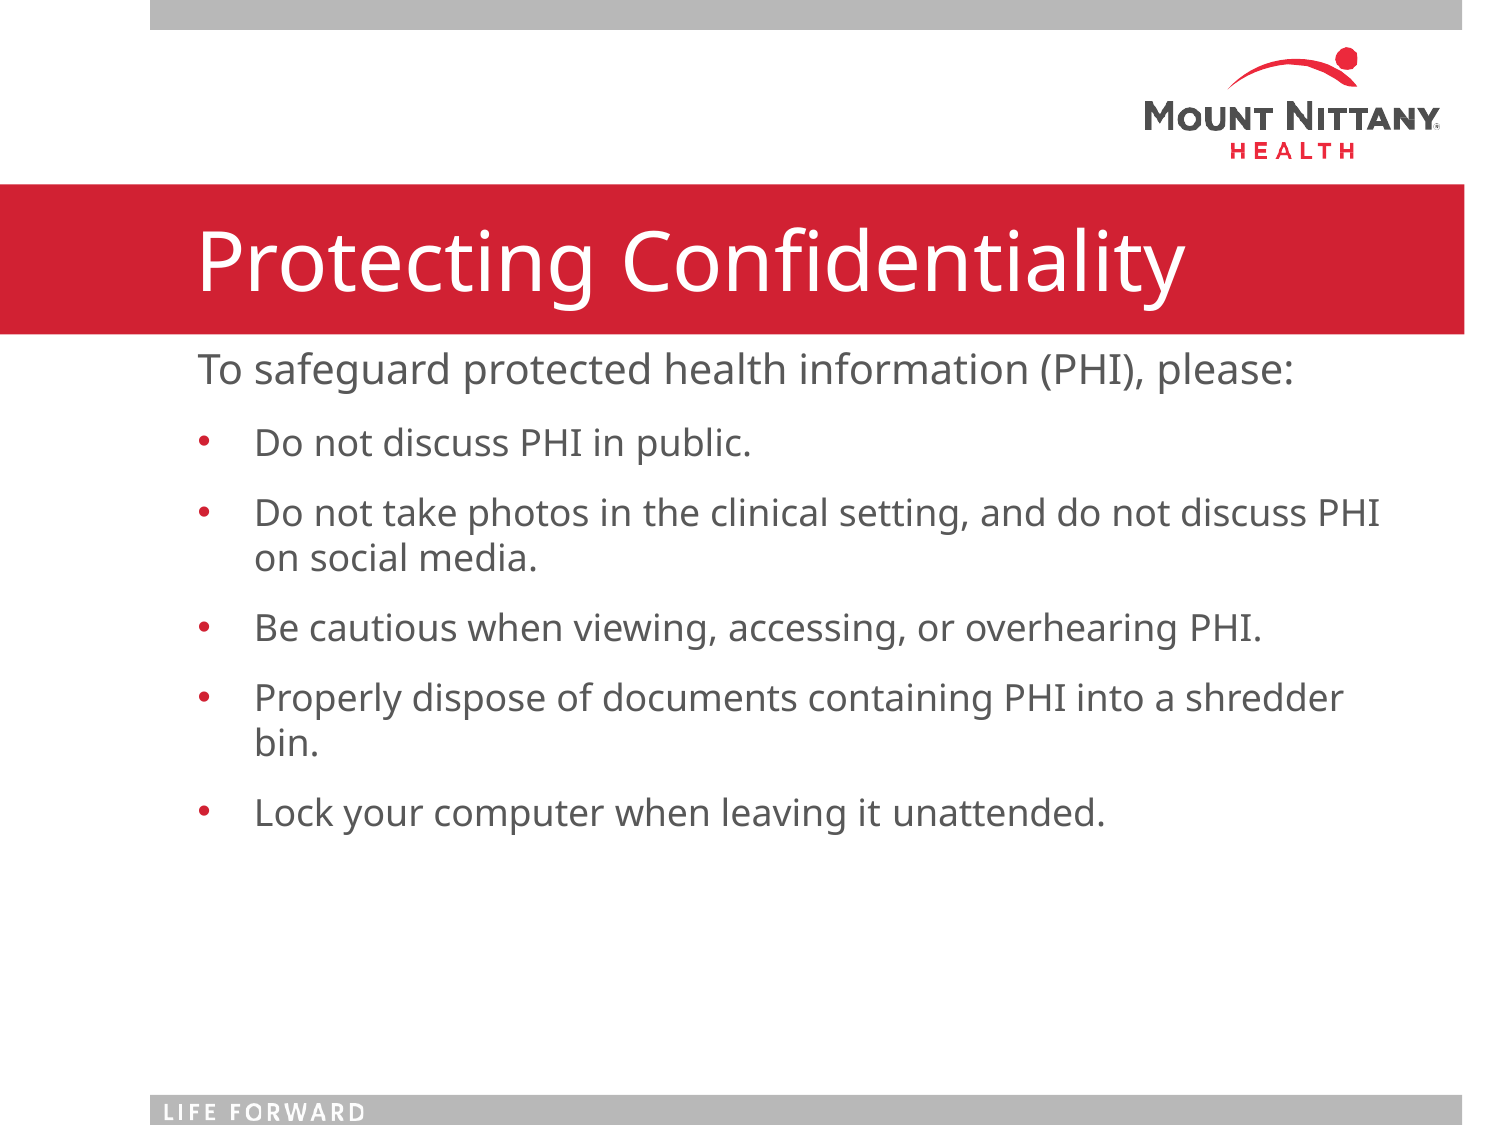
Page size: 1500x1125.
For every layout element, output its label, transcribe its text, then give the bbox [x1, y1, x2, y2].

picture [1287, 101, 1313, 130]
text_box [0, 184, 1465, 335]
picture [1275, 142, 1292, 159]
picture [245, 1103, 262, 1121]
picture [331, 1103, 344, 1121]
picture [1229, 107, 1251, 130]
picture [267, 1103, 280, 1121]
text_box To safeguard protected health information (PHI), please: Do not discuss PHI in public. Do not take photos in the clinical setting, and do not discuss PHI on social media. Be cautious when viewing, accessing, or overhearing PHI. Properly dispose of documents containing PHI into a shredder bin. Lock your computer when leaving it unattended. [195, 313, 1450, 834]
title Protecting Confidentiality [192, 205, 1223, 396]
picture [310, 1103, 326, 1121]
picture [349, 1103, 364, 1121]
picture [1145, 101, 1174, 130]
picture [1300, 142, 1313, 159]
picture [1335, 47, 1358, 70]
picture [1205, 107, 1226, 131]
picture [1254, 142, 1267, 159]
picture [284, 1103, 307, 1121]
picture [1177, 107, 1202, 131]
